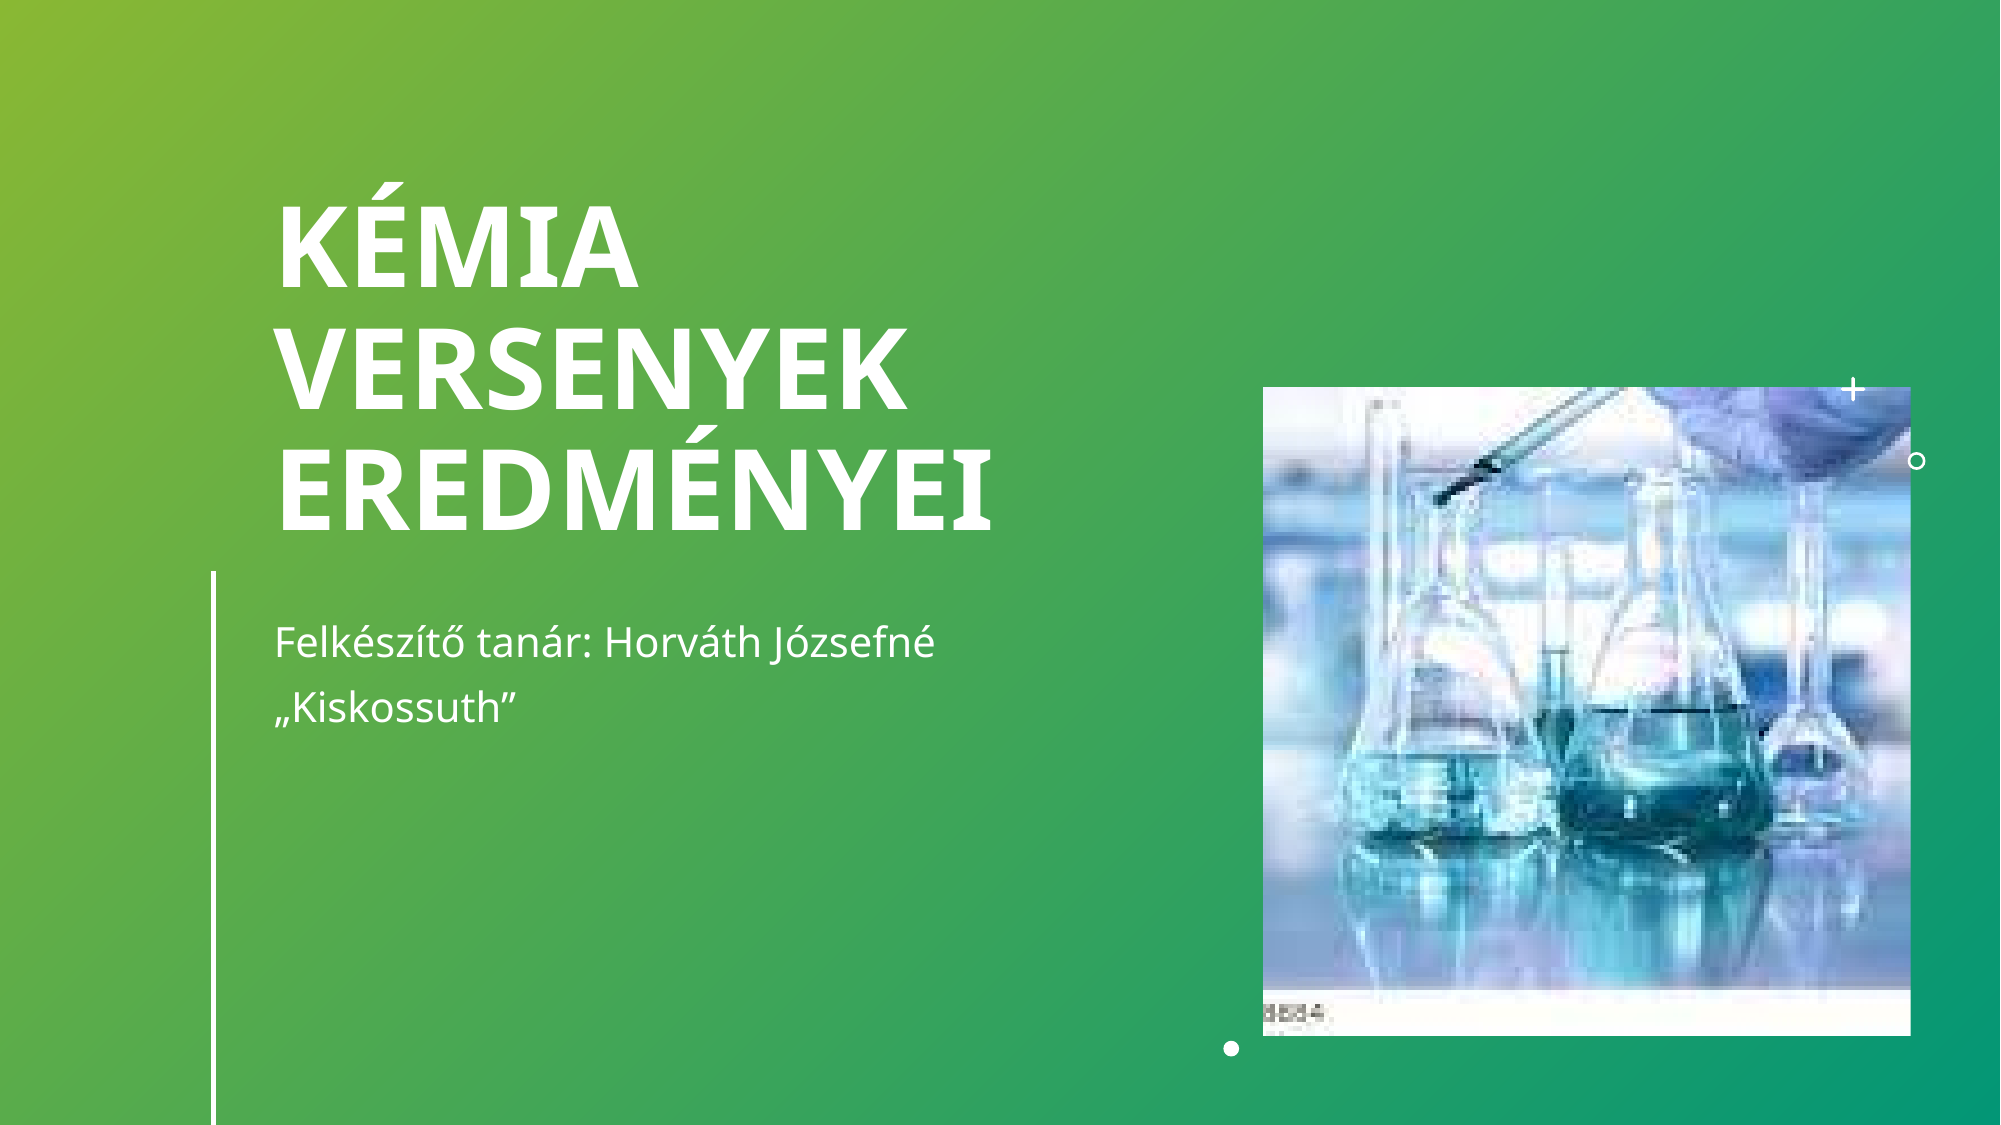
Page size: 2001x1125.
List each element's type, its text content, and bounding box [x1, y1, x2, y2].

text_box [1911, 452, 1926, 470]
text_box [1223, 1040, 1240, 1057]
title Kémia versenyek Eredményei [258, 96, 1130, 563]
text_box [0, 0, 2000, 1125]
subtitle Felkészítő tanár: Horváth Józsefné „Kiskossuth” [258, 613, 1000, 810]
picture [1262, 387, 1911, 1036]
text_box [1851, 376, 1855, 387]
